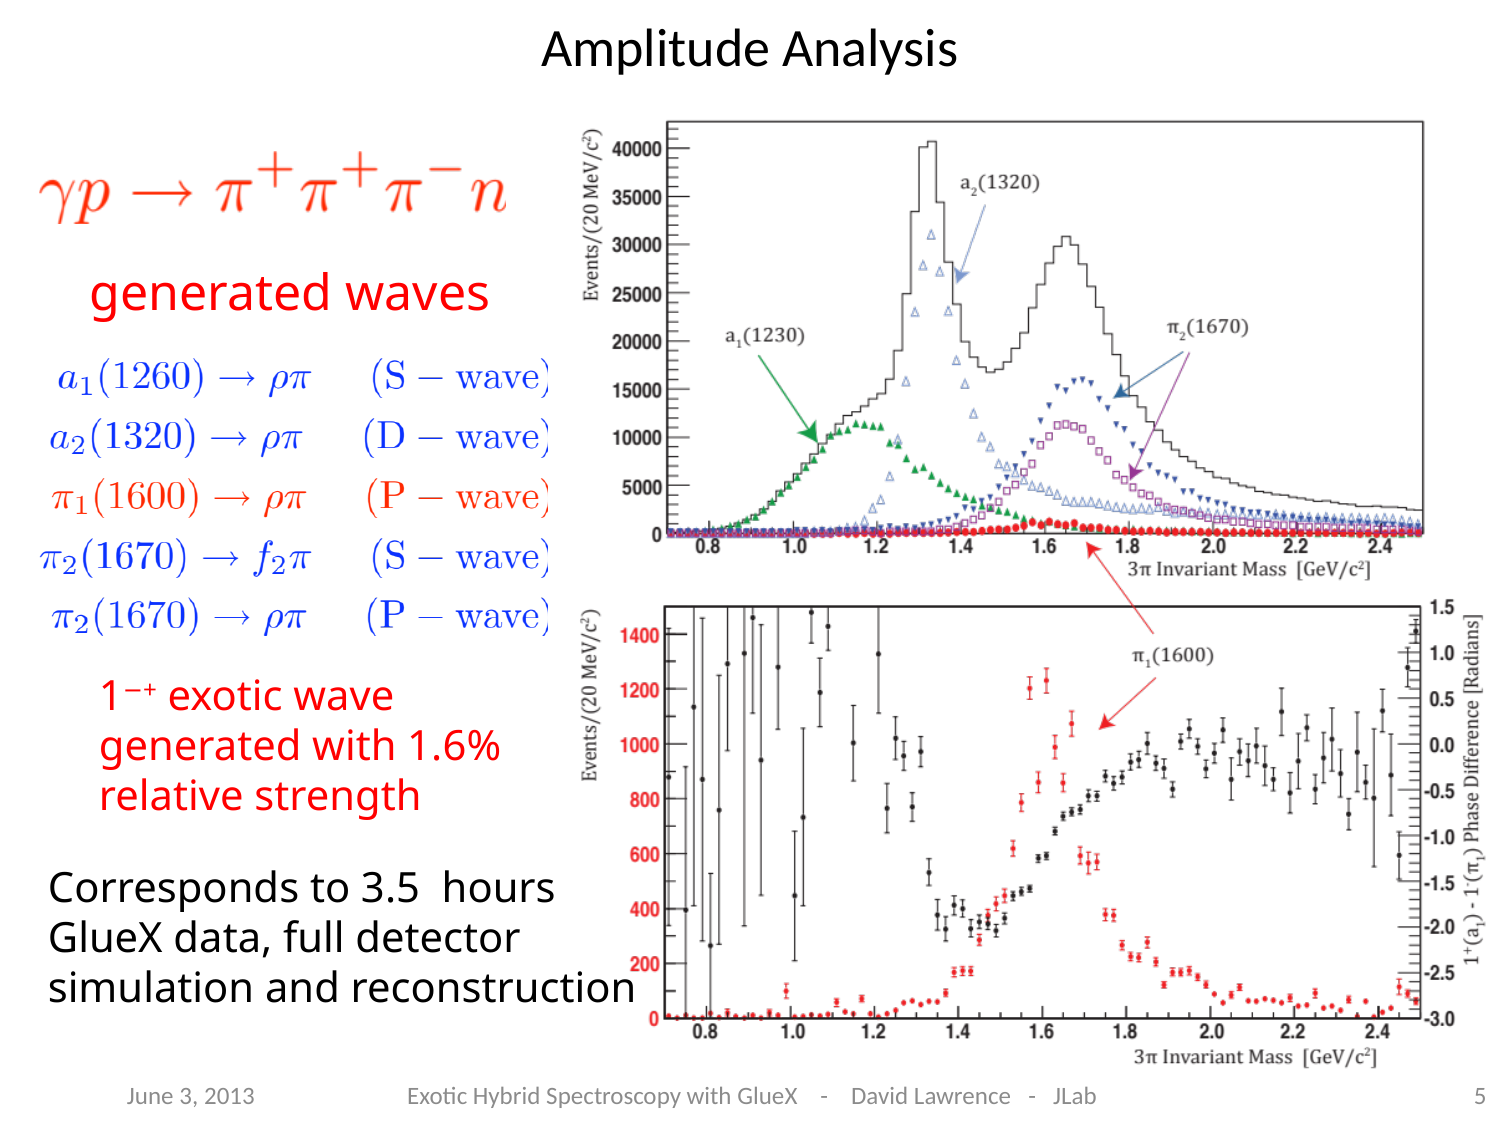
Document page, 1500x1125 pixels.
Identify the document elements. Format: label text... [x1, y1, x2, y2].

picture [38, 151, 507, 225]
footer Exotic Hybrid Spectroscopy with GlueX - David Lawrence - JLab [320, 1065, 1187, 1125]
title Amplitude Analysis [75, 5, 1425, 85]
picture [570, 104, 1500, 1080]
picture [38, 358, 549, 637]
text_box 1−+ exotic wave generated with 1.6% relative strength [84, 661, 525, 827]
text_box Corresponds to 3.5 hours GlueX data, full detector simulation and reconstruction [33, 852, 565, 1018]
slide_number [111, 1065, 320, 1125]
slide_number 5 [1294, 1085, 1500, 1125]
text_box generated waves [74, 253, 512, 328]
